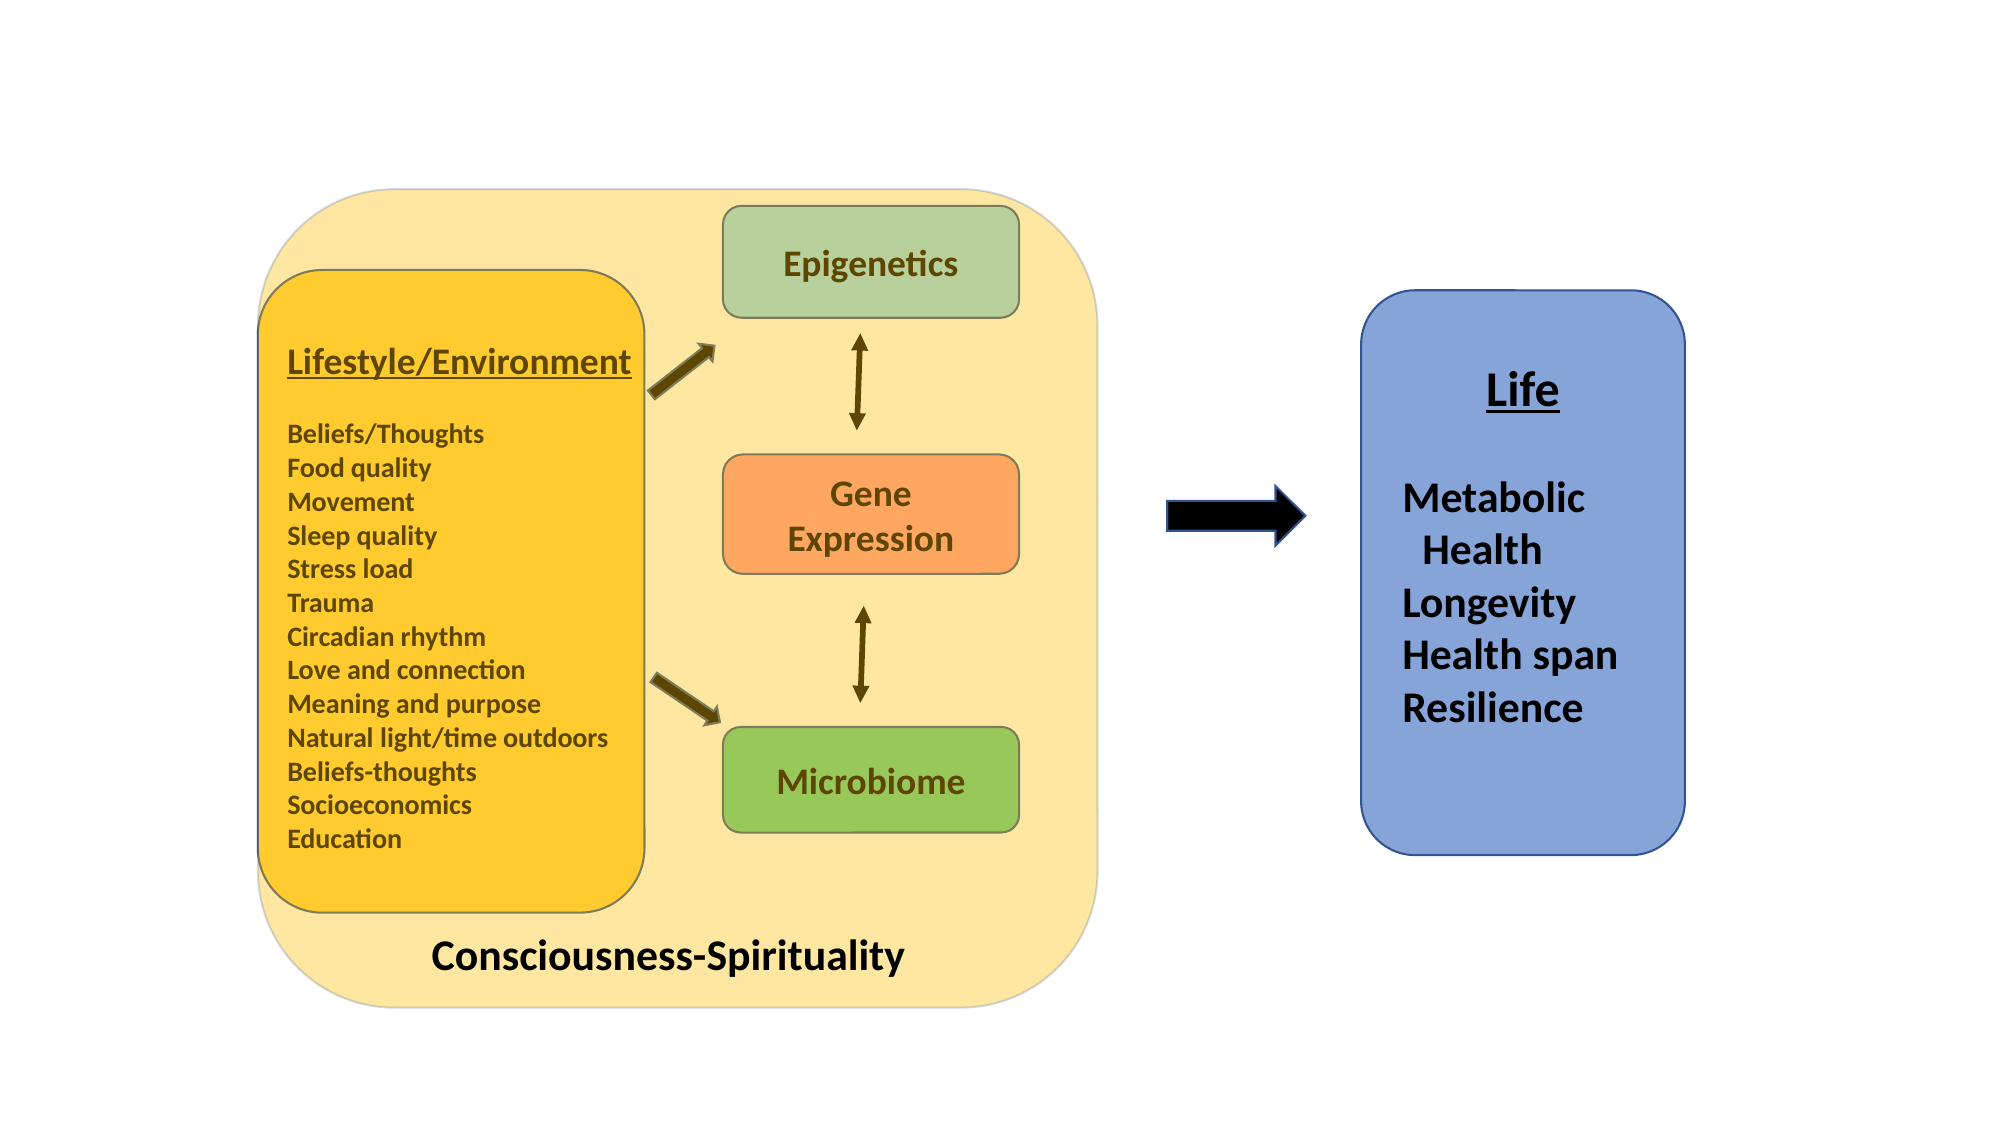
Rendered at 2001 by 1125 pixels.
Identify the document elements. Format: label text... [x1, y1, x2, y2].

text_box [256, 188, 1099, 1009]
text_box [860, 605, 864, 703]
text_box Consciousness-Spirituality [416, 919, 1000, 987]
text_box Life Metabolic Health Longevity Health span Resilience [1387, 348, 1659, 739]
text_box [856, 333, 861, 431]
text_box [1360, 289, 1686, 857]
text_box [1166, 483, 1307, 549]
